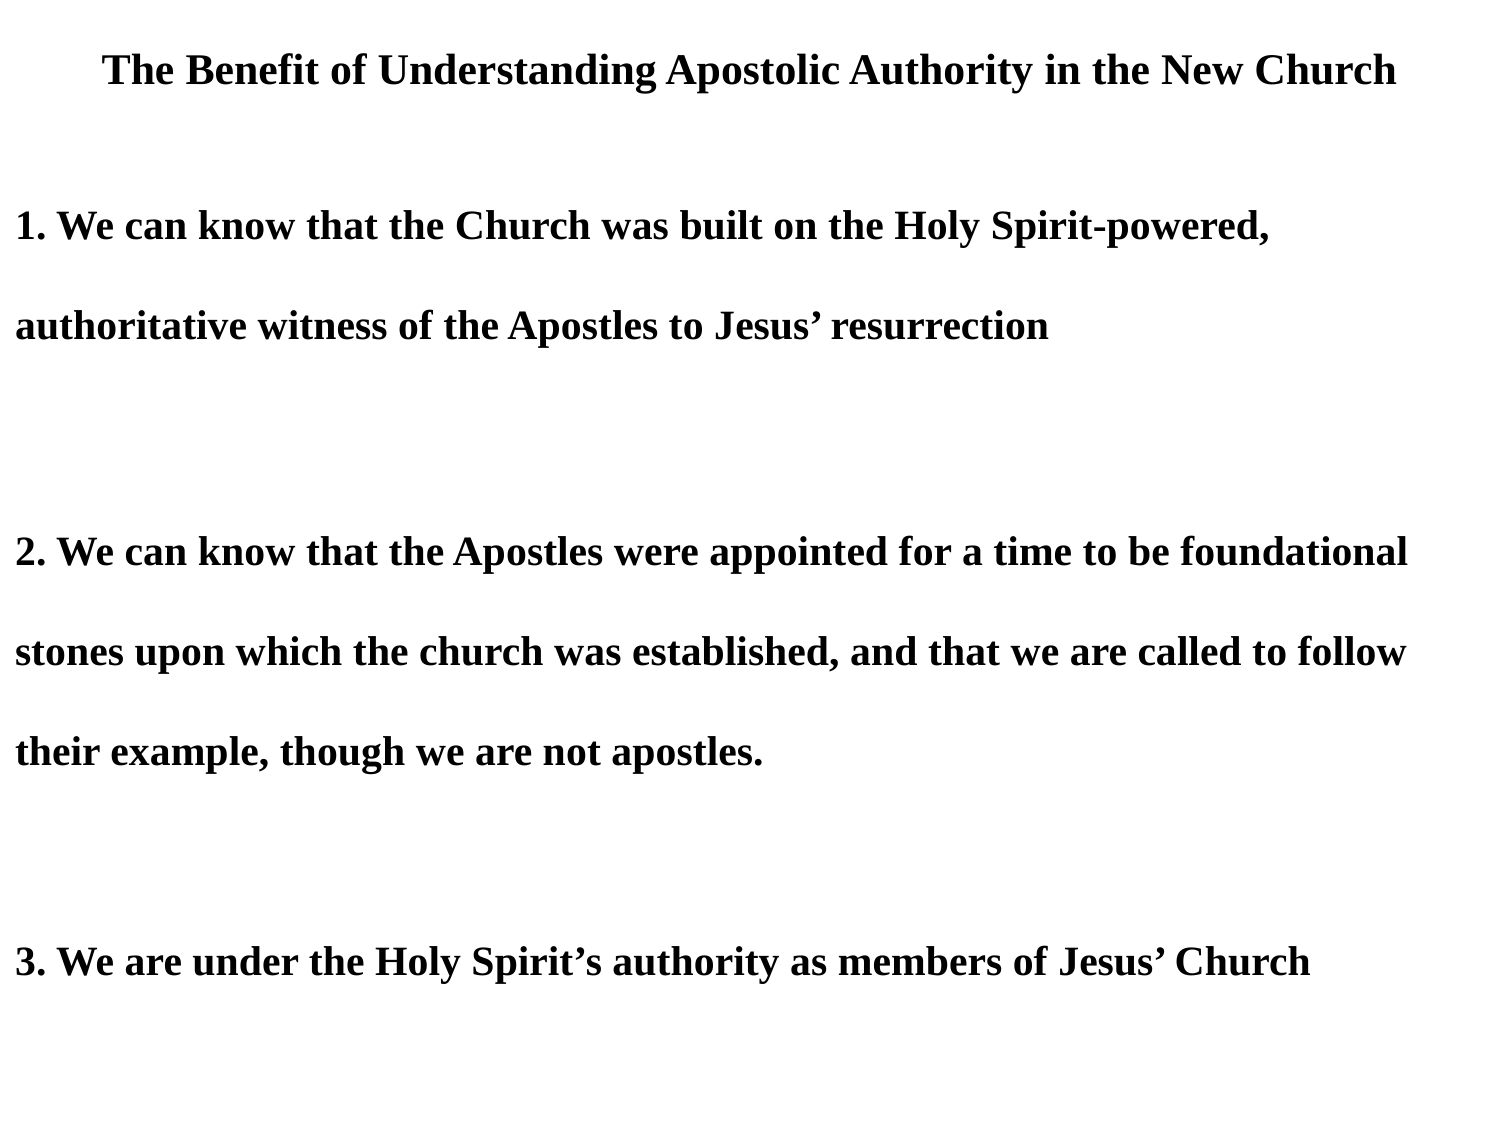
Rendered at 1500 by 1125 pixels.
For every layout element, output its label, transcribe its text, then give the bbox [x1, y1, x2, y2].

title The Benefit of Understanding Apostolic Authority in the New Church [0, 0, 1500, 140]
list 1. We can know that the Church was built on the Holy Spirit-powered, authoritative witness of the Apostles to Jesus’ resurrection 2. We can know that the Apostles were appointed for a time to be foundational stones upon which the church was established, and that we are called to follow their example, though we are not apostles. 3. We are under the Holy Spirit’s authority as members of Jesus’ Church [0, 140, 1500, 1125]
